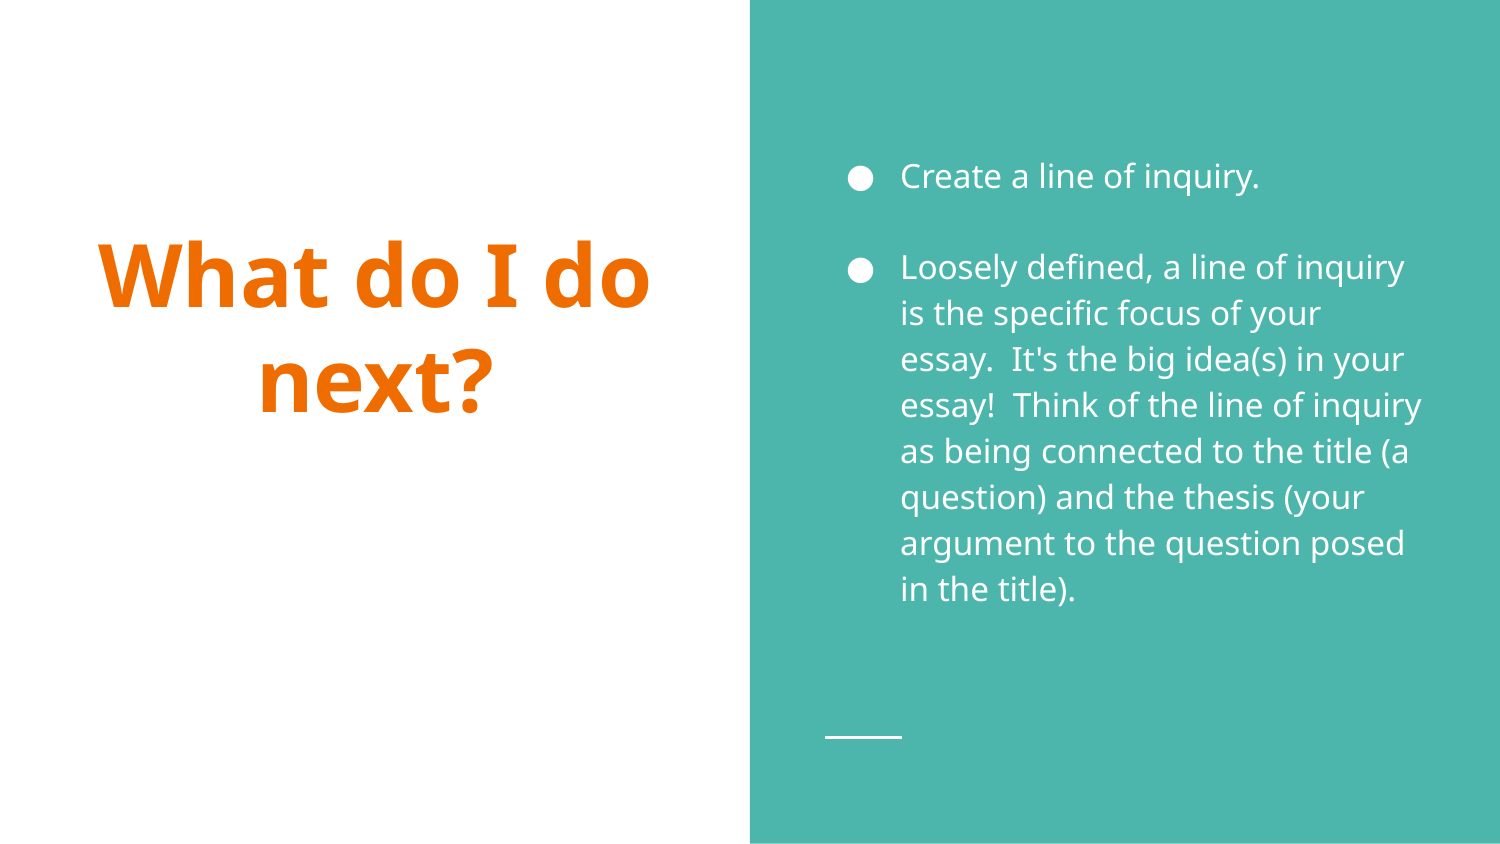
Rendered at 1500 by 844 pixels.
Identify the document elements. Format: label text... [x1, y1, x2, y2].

list Create a line of inquiry. Loosely defined, a line of inquiry is the specific focus of your essay. It's the big idea(s) in your essay! Think of the line of inquiry as being connected to the title (a question) and the thesis (your argument to the question posed in the title). [810, 31, 1440, 725]
title What do I do next? [43, 170, 708, 446]
